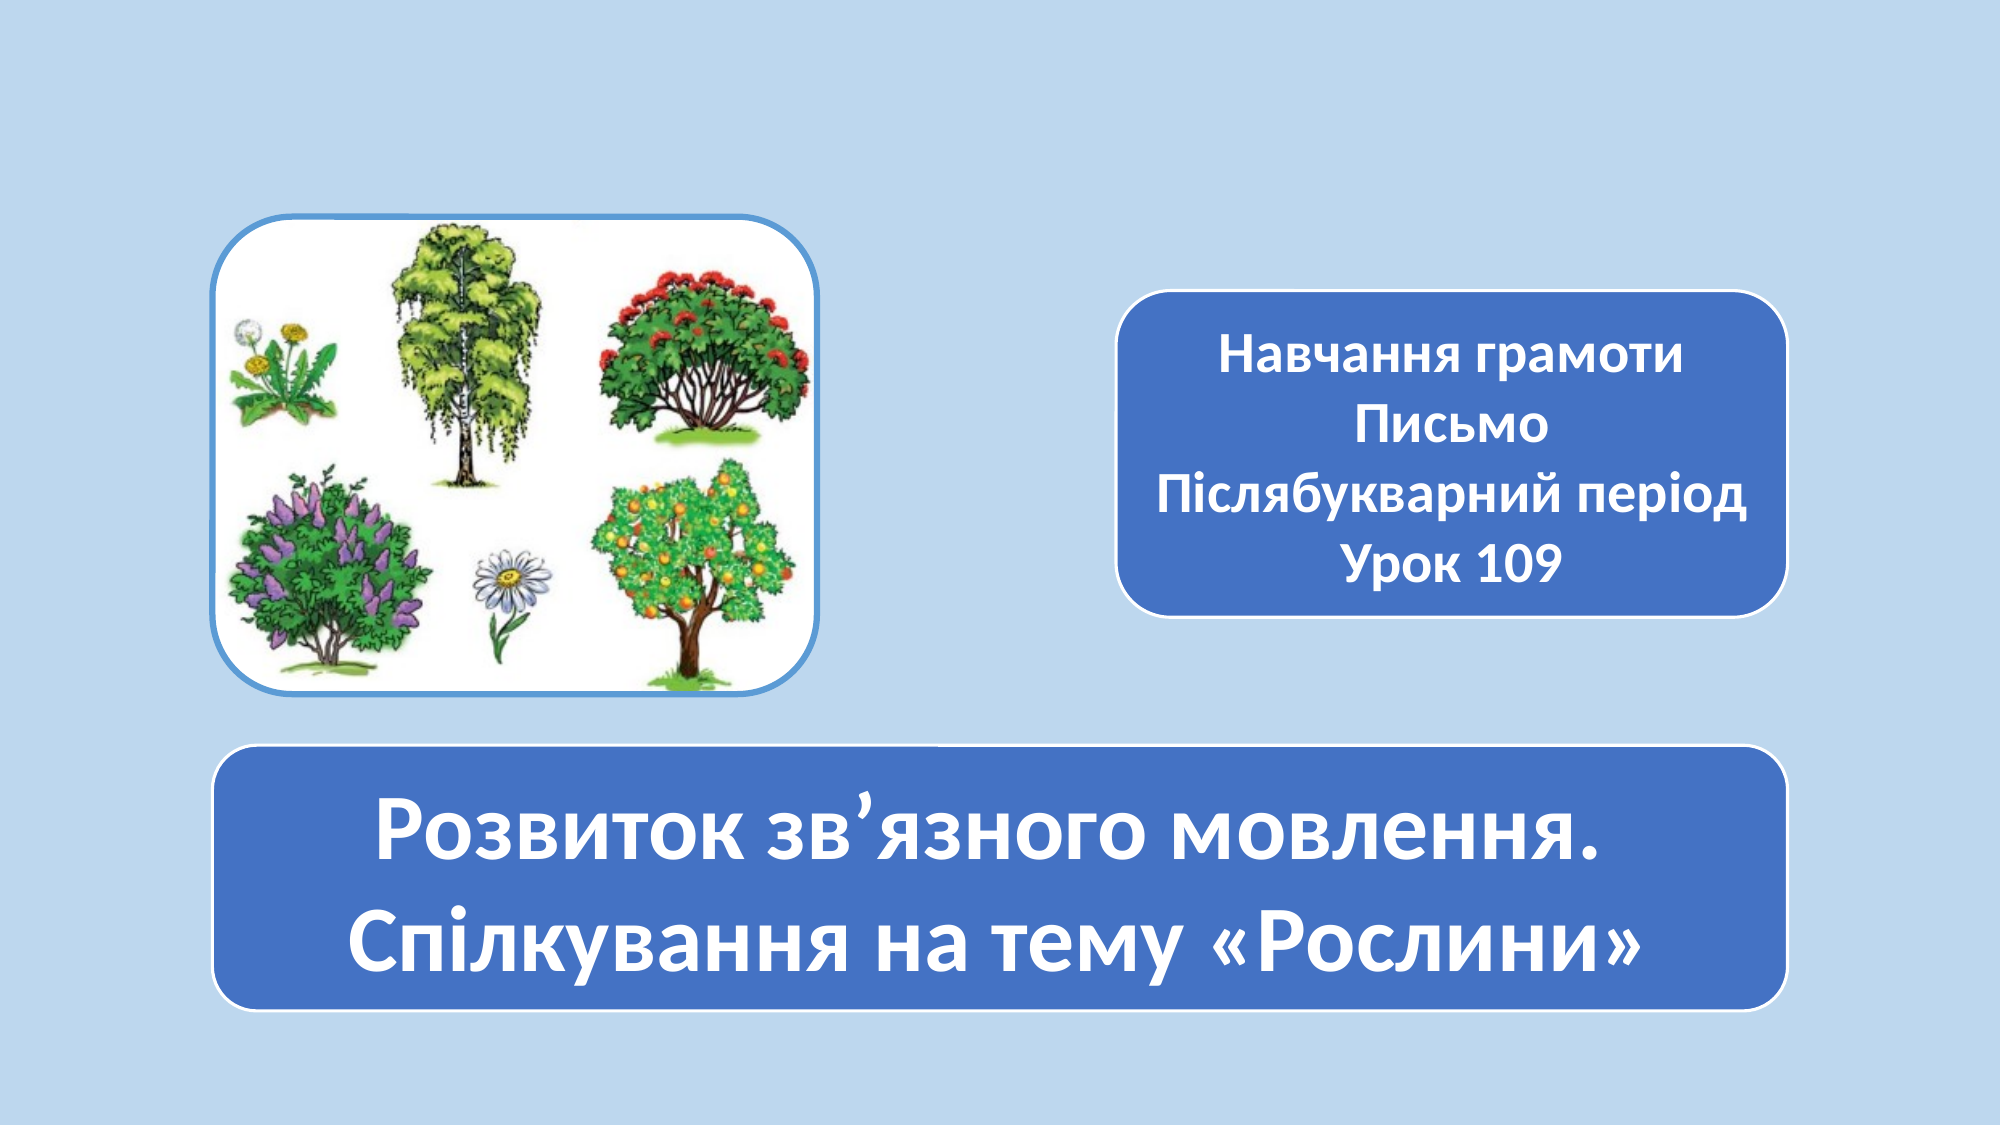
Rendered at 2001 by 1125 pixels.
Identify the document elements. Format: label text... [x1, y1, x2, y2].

text_box Навчання грамоти Письмо Післябукварний період Урок 109 [1114, 288, 1790, 619]
picture [212, 216, 817, 695]
text_box Розвиток зв’язного мовлення. Спілкування на тему «Рослини» [210, 743, 1790, 1013]
